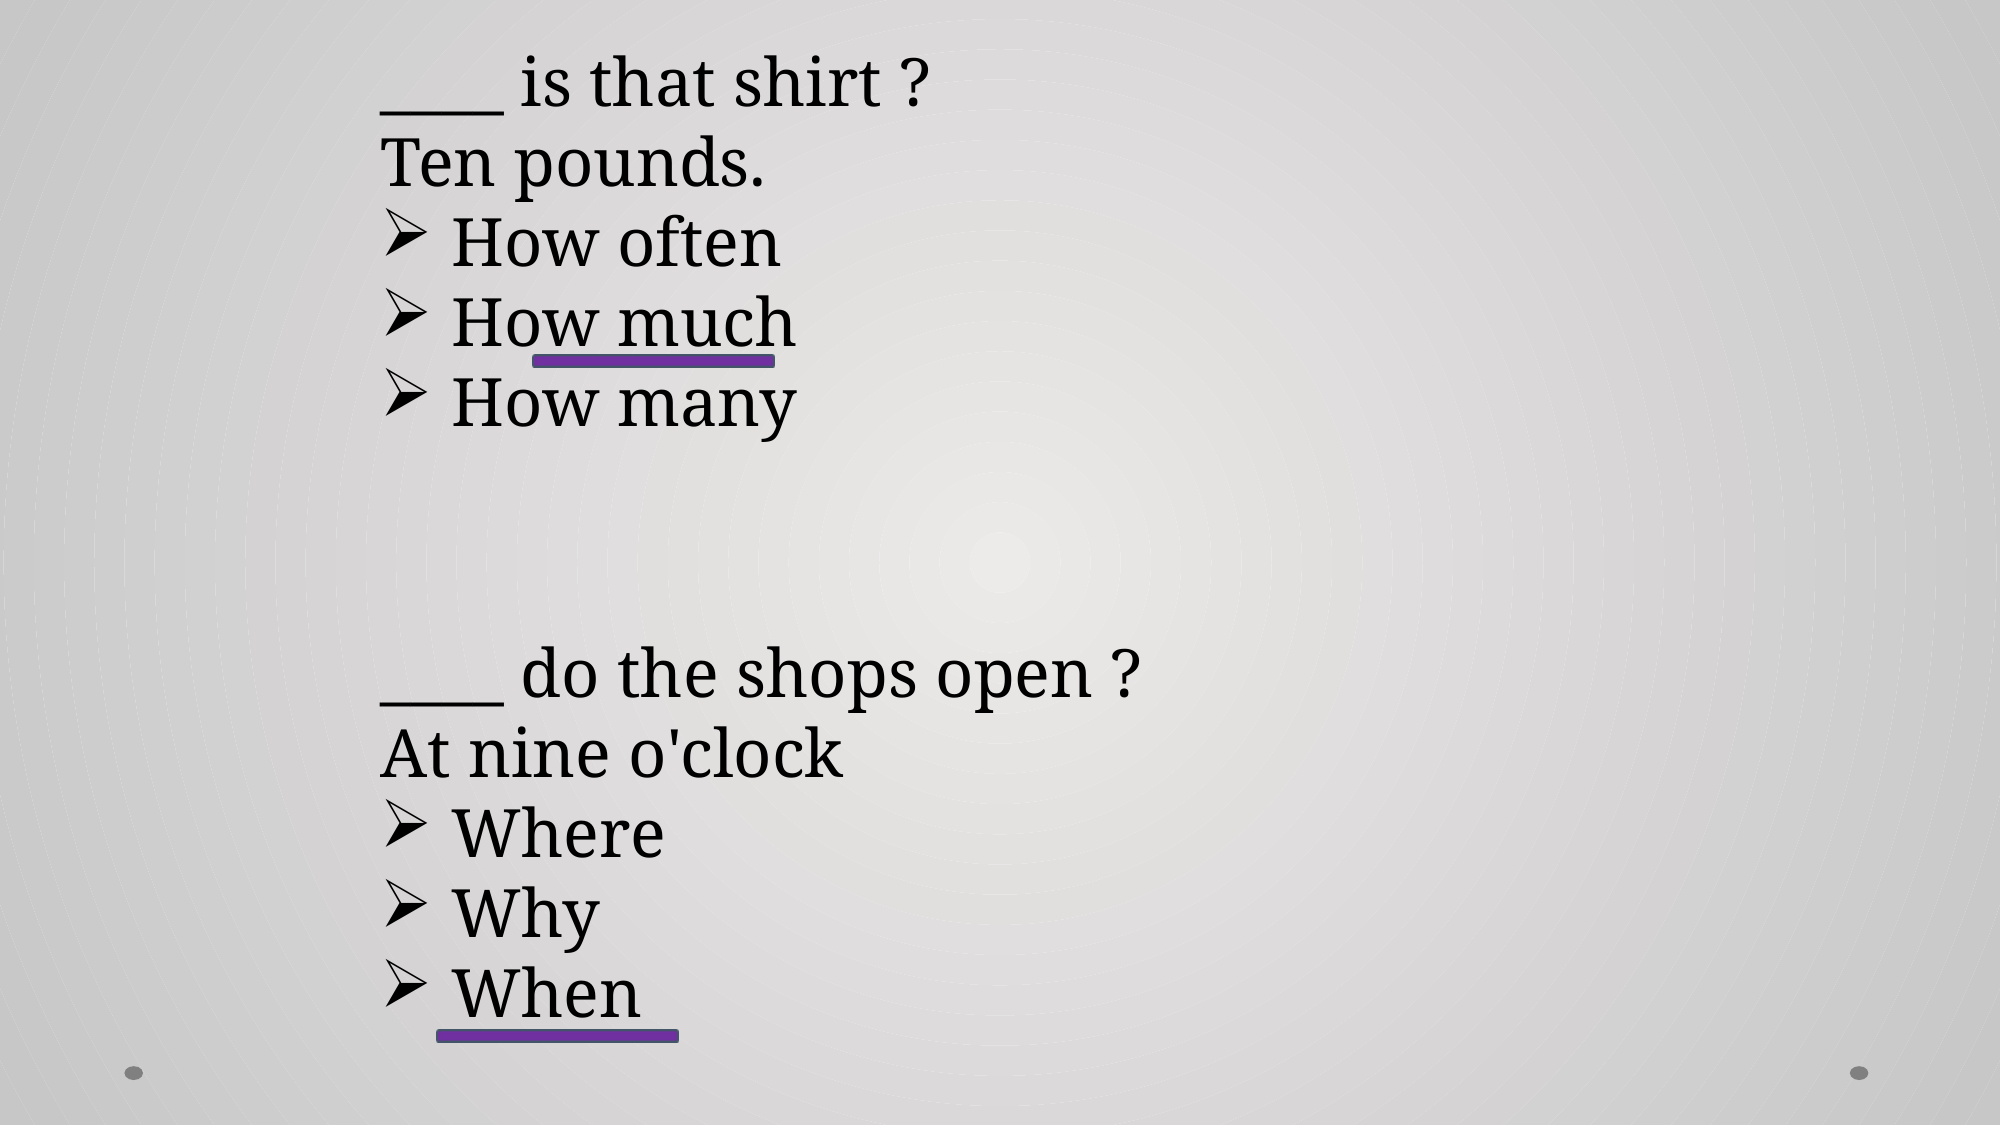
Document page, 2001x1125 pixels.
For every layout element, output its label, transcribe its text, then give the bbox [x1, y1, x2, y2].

text_box ____ do the shops open ? At nine o'clock Where Why When [366, 623, 1367, 1039]
picture [436, 1029, 679, 1043]
picture [532, 354, 775, 368]
text_box ____ is that shirt ? Ten pounds. How often How much How many [366, 32, 1259, 448]
